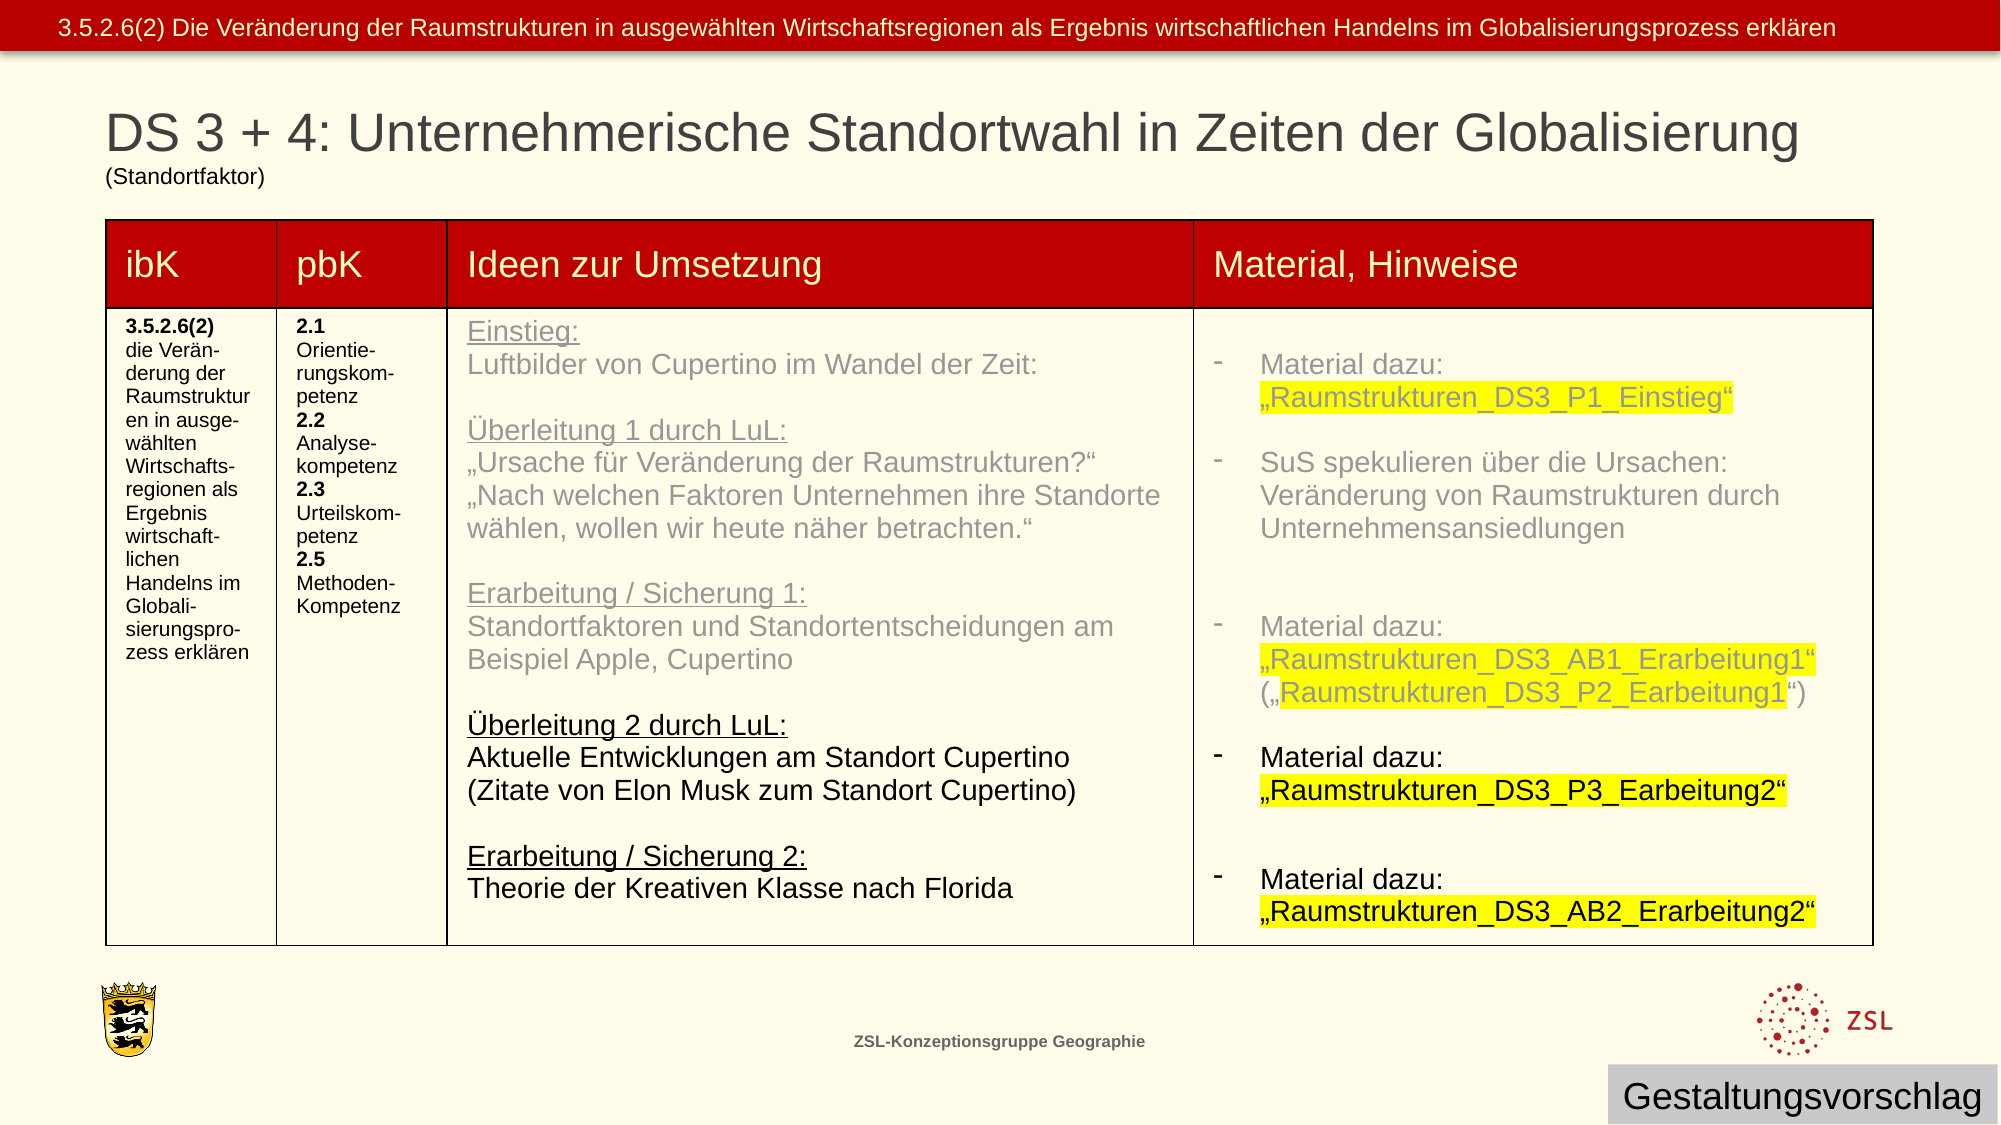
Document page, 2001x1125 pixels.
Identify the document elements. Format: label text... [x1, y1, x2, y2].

text_box Gestaltungsvorschlag [1608, 1064, 1998, 1125]
text_box DS 3 + 4: Unternehmerische Standortwahl in Zeiten der Globalisierung (Standortfaktor) [90, 89, 2000, 197]
table_header pbK [277, 221, 446, 307]
table_header ibK [107, 221, 276, 307]
table_header Ideen zur Umsetzung [448, 221, 1193, 307]
table_cell Einstieg: Luftbilder von Cupertino im Wandel der Zeit: Überleitung 1 durch LuL: „Ursache für Veränderung der Raumstrukturen?“ „Nach welchen Faktoren Unternehmen ihre Standorte wählen, wollen wir heute näher betrachten.“ Erarbeitung / Sicherung 1: Standortfaktoren und Standortentscheidungen am Beispiel Apple, Cupertino Überleitung 2 durch LuL: Aktuelle Entwicklungen am Standort Cupertino (Zitate von Elon Musk zum Standort Cupertino) Erarbeitung / Sicherung 2: Theorie der Kreativen Klasse nach Florida [448, 309, 1193, 945]
footer ZSL-Konzeptionsgruppe Geographie [704, 1023, 1296, 1083]
picture [99, 979, 158, 1059]
table_cell Material dazu: „Raumstrukturen_DS3_P1_Einstieg“ SuS spekulieren über die Ursachen: Veränderung von Raumstrukturen durch Unternehmensansiedlungen Material dazu: „Raumstrukturen_DS3_AB1_Erarbeitung1“ („Raumstrukturen_DS3_P2_Earbeitung1“) Material dazu: „Raumstrukturen_DS3_P3_Earbeitung2“ Material dazu: „Raumstrukturen_DS3_AB2_Erarbeitung2“ [1194, 309, 1872, 945]
text_box 3.5.2.6(2) Die Veränderung der Raumstrukturen in ausgewählten Wirtschaftsregionen als Ergebnis wirtschaftlichen Handelns im Globalisierungsprozess erklären [43, 4, 1866, 57]
table_header Material, Hinweise [1194, 221, 1872, 307]
table_cell 2.1 Orientie-rungskom-petenz 2.2 Analyse-kompetenz 2.3 Urteilskom-petenz 2.5 Methoden- Kompetenz [277, 309, 446, 945]
table_cell 3.5.2.6(2) die Verän-derung der Raumstrukturen in ausge-wählten Wirtschafts-regionen als Ergebnis wirtschaft-lichen Handelns im Globali-sierungspro-zess erklären [107, 309, 276, 945]
